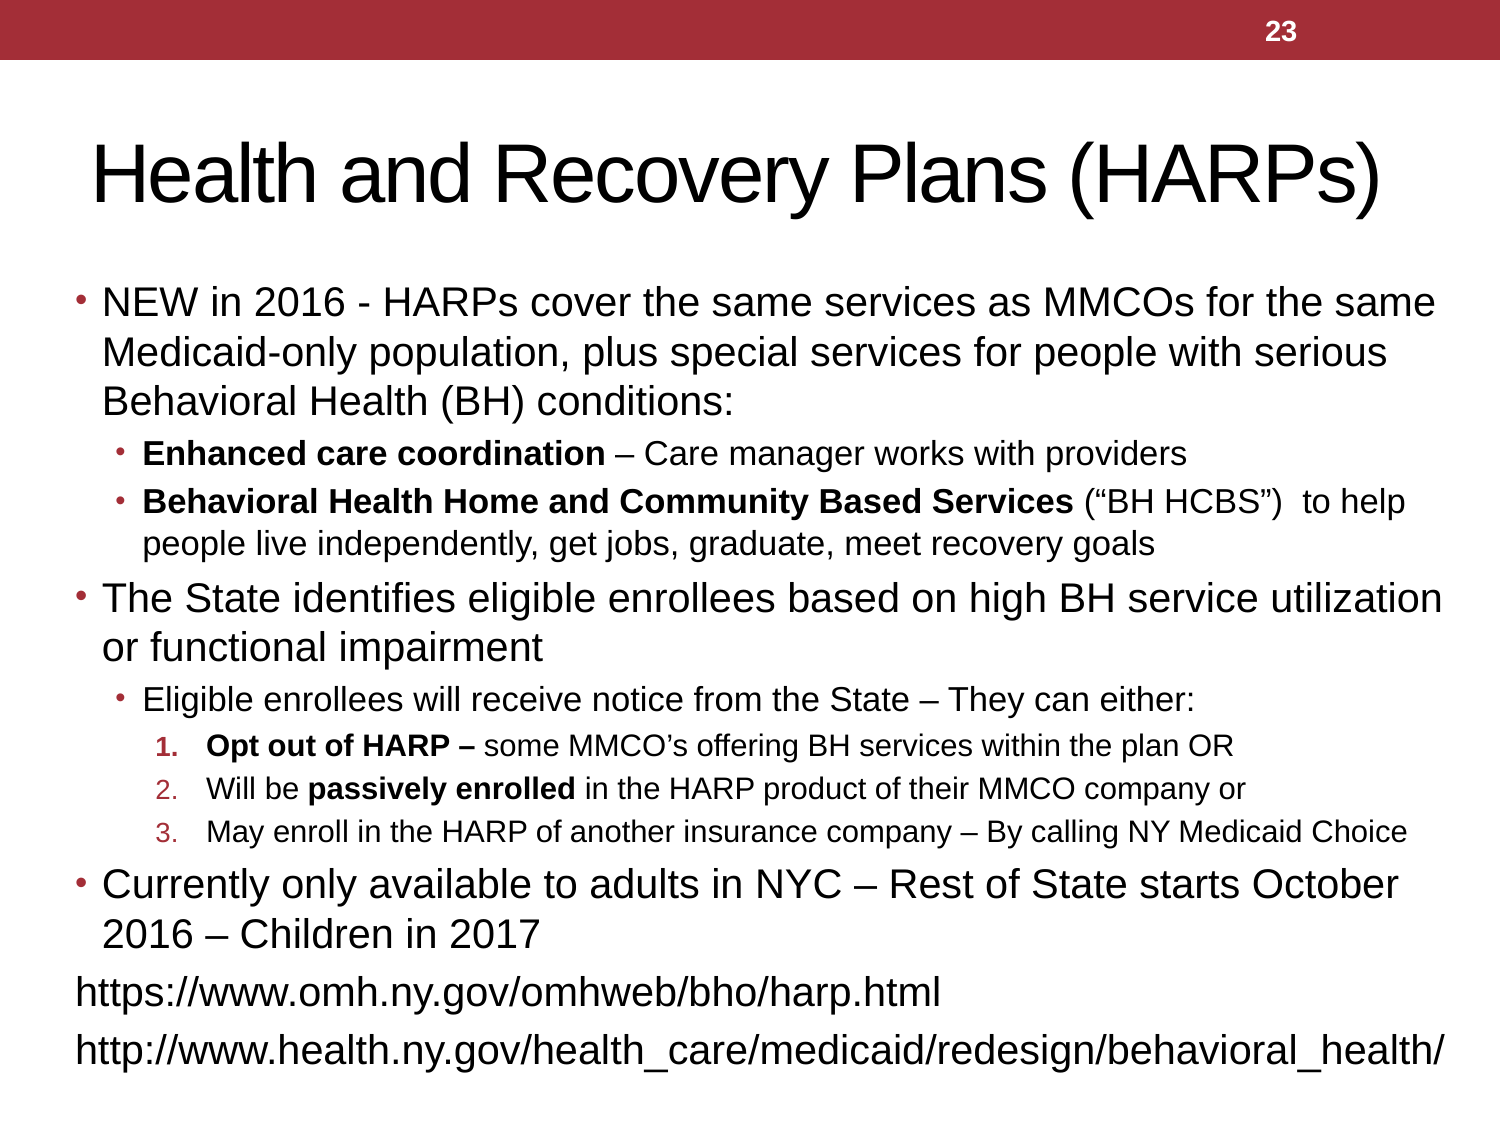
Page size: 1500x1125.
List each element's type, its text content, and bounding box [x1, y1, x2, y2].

slide_number 23 [1250, 3, 1425, 57]
title Health and Recovery Plans (HARPs) [75, 87, 1425, 250]
list NEW in 2016 - HARPs cover the same services as MMCOs for the same Medicaid-only population, plus special services for people with serious Behavioral Health (BH) conditions: Enhanced care coordination – Care manager works with providers Behavioral Health Home and Community Based Services (“BH HCBS”) to help people live independently, get jobs, graduate, meet recovery goals The State identifies eligible enrollees based on high BH service utilization or functional impairment Eligible enrollees will receive notice from the State – They can either: Opt out of HARP – some MMCO’s offering BH services within the plan OR Will be passively enrolled in the HARP product of their MMCO company or May enroll in the HARP of another insurance company – By calling NY Medicaid Choice Currently only available to adults in NYC – Rest of State starts October 2016 – Children in 2017 https://www.omh.ny.gov/omhweb/bho/harp.html http://www.health.ny.gov/health_care/medicaid/redesign/behavioral_health/ [59, 266, 1496, 1125]
